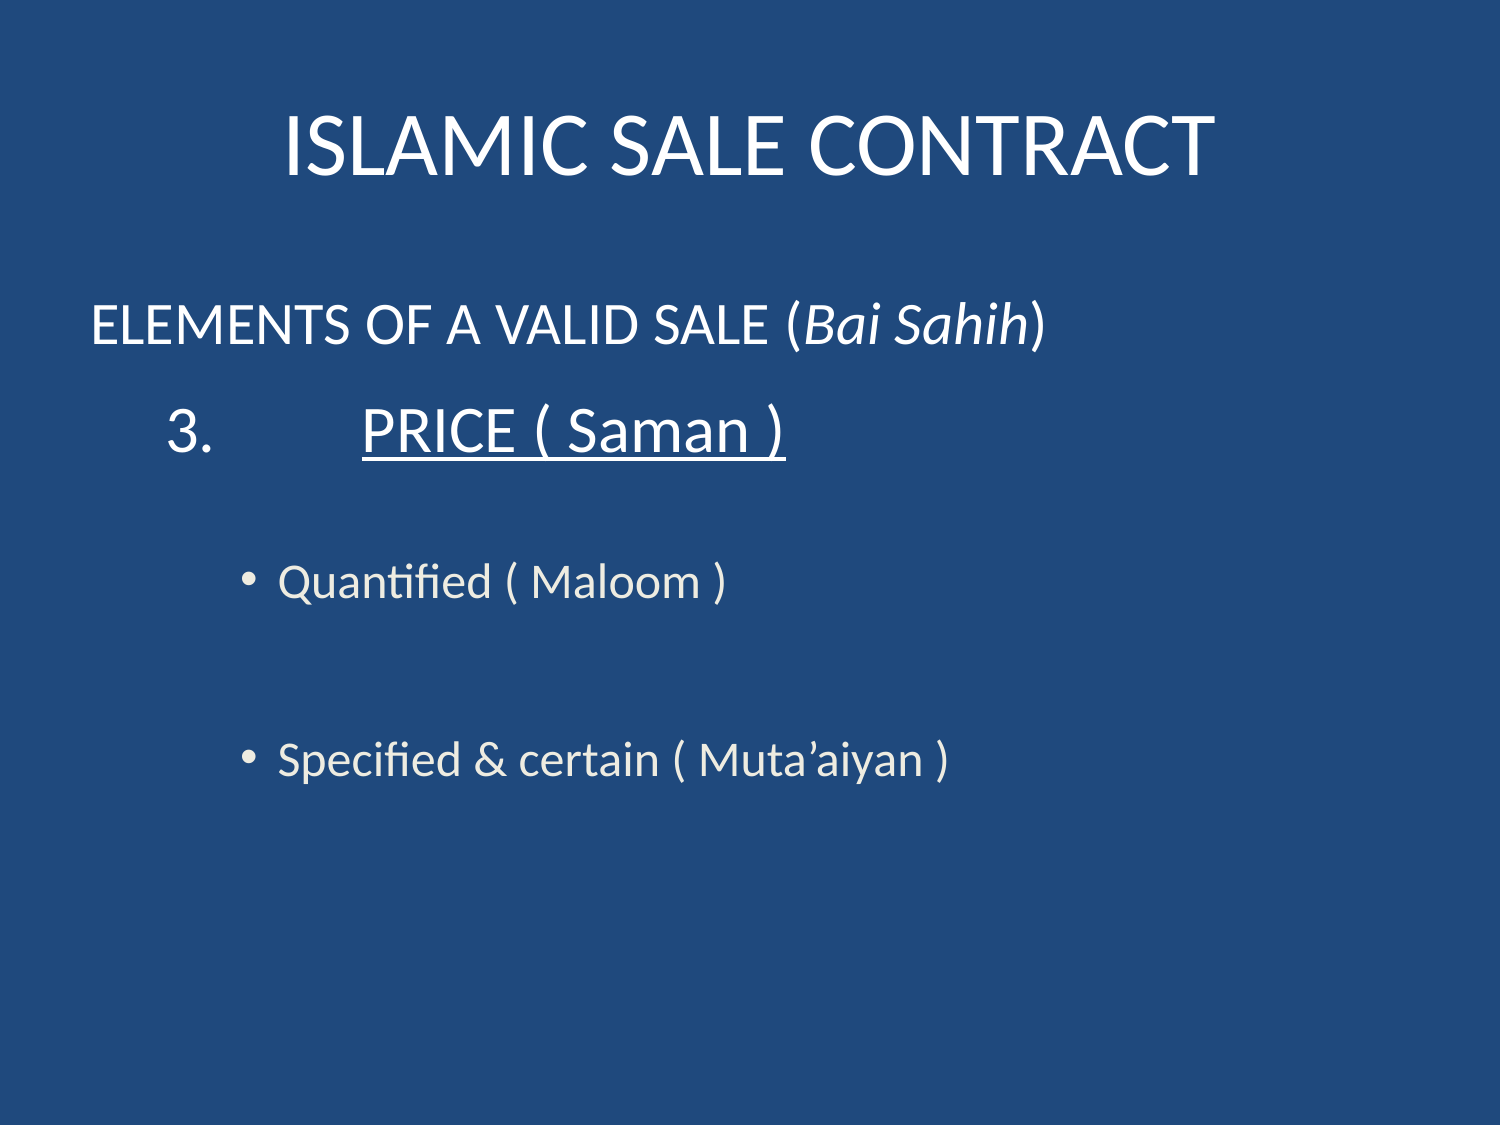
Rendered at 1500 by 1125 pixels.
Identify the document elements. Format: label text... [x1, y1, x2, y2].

title ISLAMIC SALE CONTRACT [75, 45, 1425, 233]
list ELEMENTS OF A VALID SALE (Bai Sahih) 3. PRICE ( Saman ) Quantified ( Maloom ) Specified & certain ( Muta’aiyan ) [75, 262, 1425, 1005]
